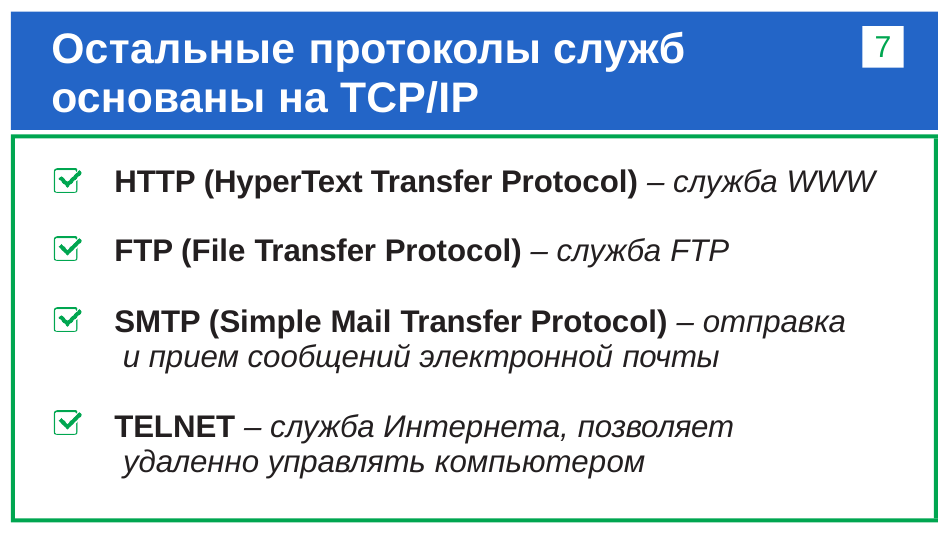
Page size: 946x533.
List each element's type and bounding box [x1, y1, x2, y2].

text_box [10, 11, 939, 523]
text_box [53, 168, 82, 436]
